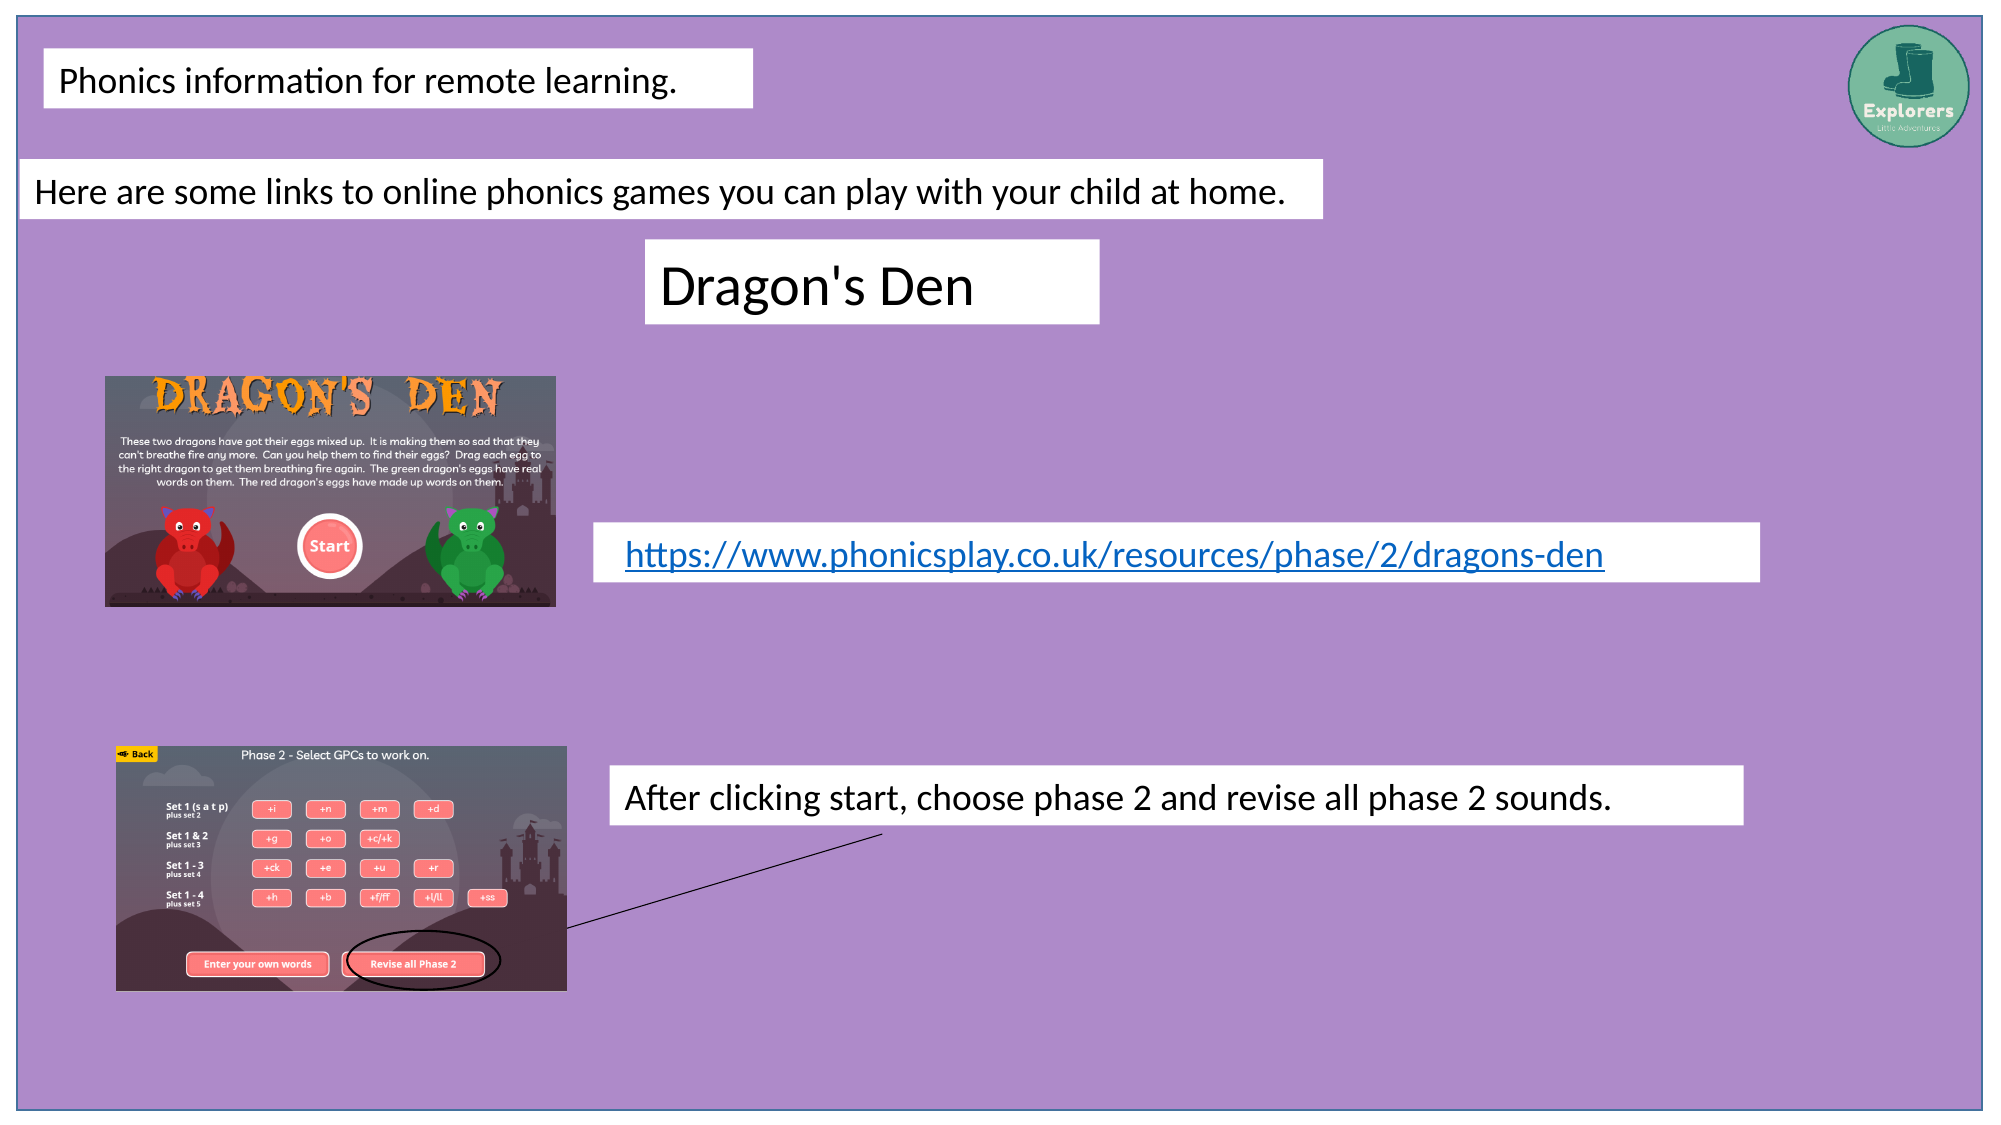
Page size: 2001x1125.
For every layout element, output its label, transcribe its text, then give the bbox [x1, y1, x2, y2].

text_box [16, 15, 1983, 1111]
text_box After clicking start, choose phase 2 and revise all phase 2 sounds. [609, 765, 1744, 826]
text_box Phonics information for remote learning. [43, 48, 754, 109]
picture [116, 746, 567, 992]
picture [1817, 0, 2000, 178]
text_box https://www.phonicsplay.co.uk/resources/phase/2/dragons-den [593, 522, 1761, 583]
picture [105, 376, 556, 607]
text_box Here are some links to online phonics games you can play with your child at home. [19, 159, 1324, 220]
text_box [567, 834, 883, 954]
text_box Dragon's Den [645, 239, 1100, 325]
